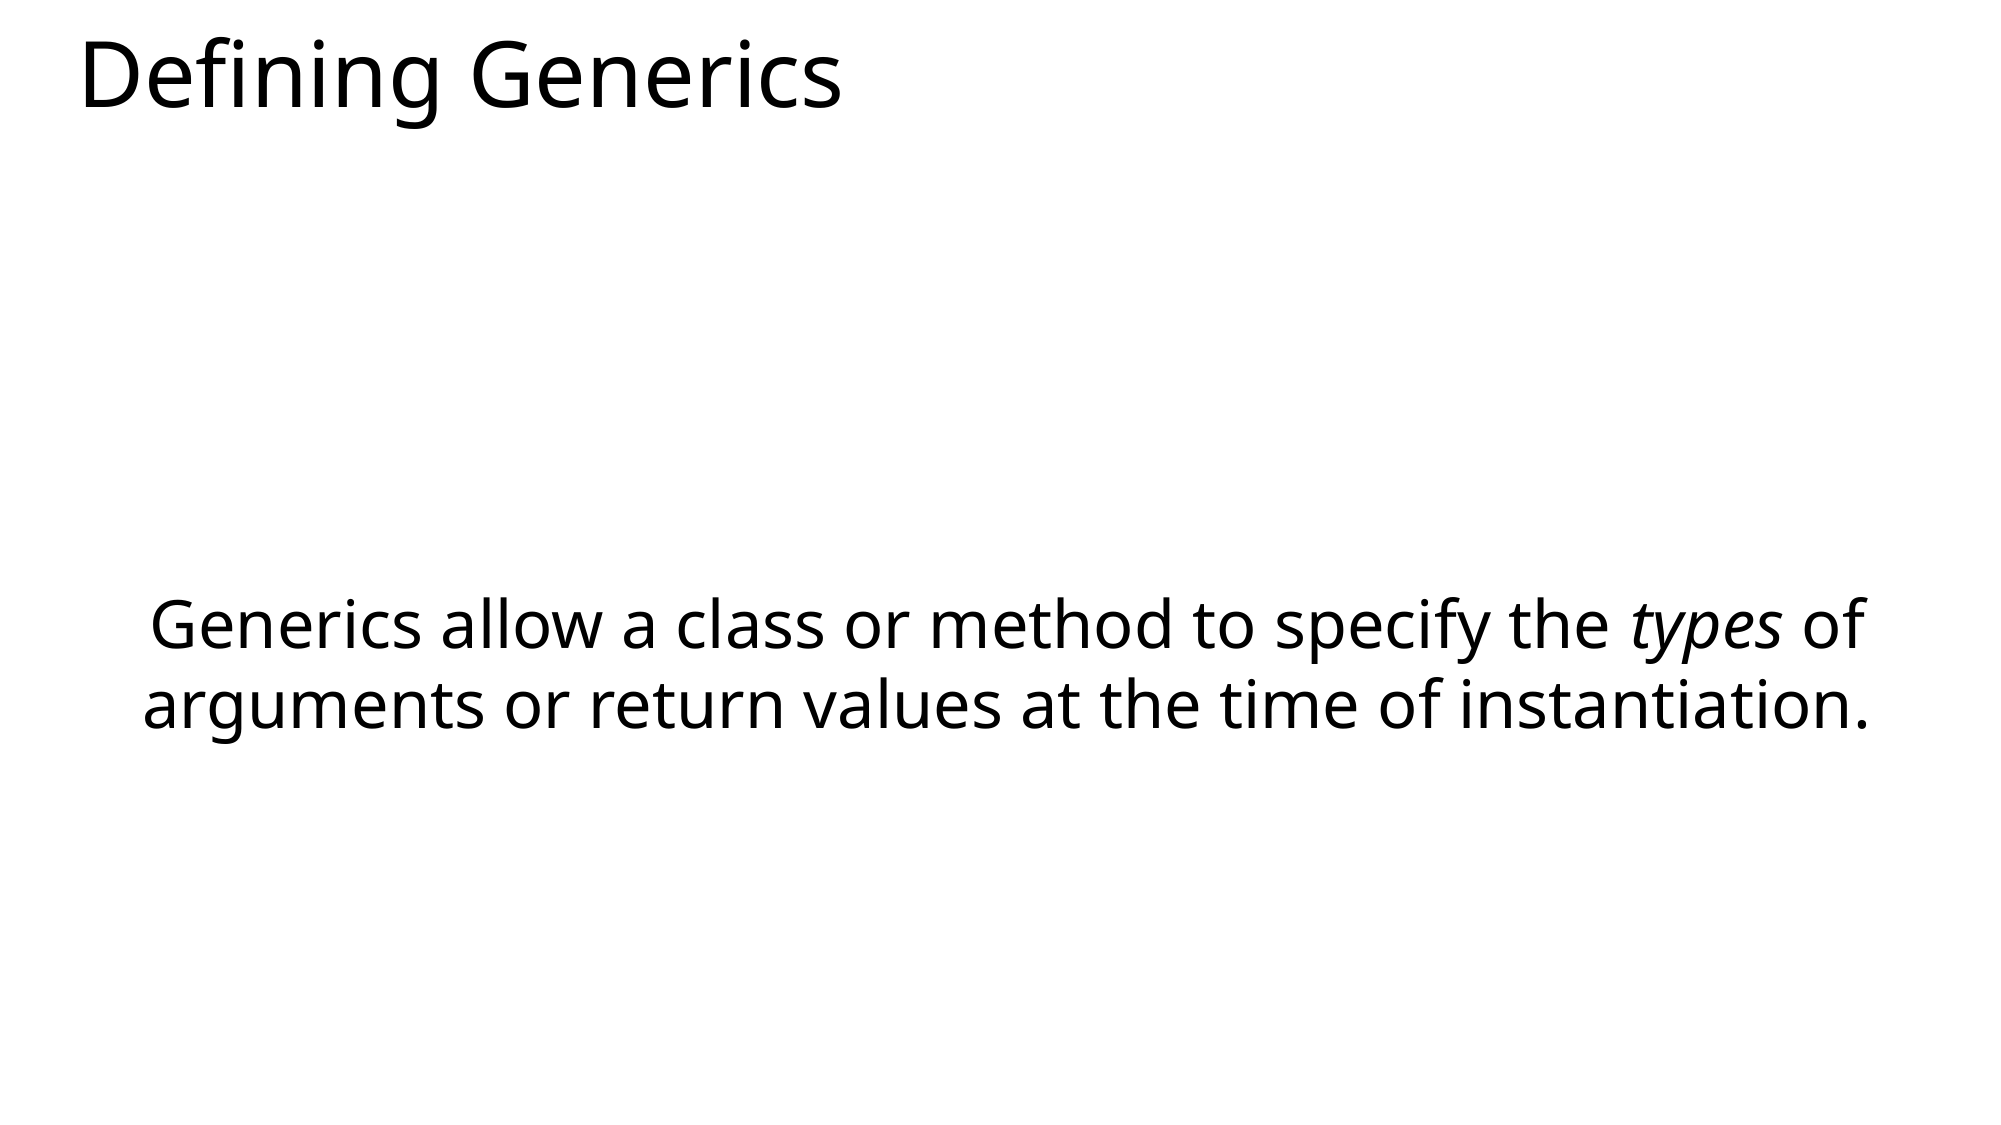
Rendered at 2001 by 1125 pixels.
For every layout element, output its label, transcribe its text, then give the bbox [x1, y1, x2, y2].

list Generics allow a class or method to specify the types of arguments or return values at the time of instantiation. [62, 227, 1953, 1096]
title Defining Generics [62, 29, 1953, 205]
